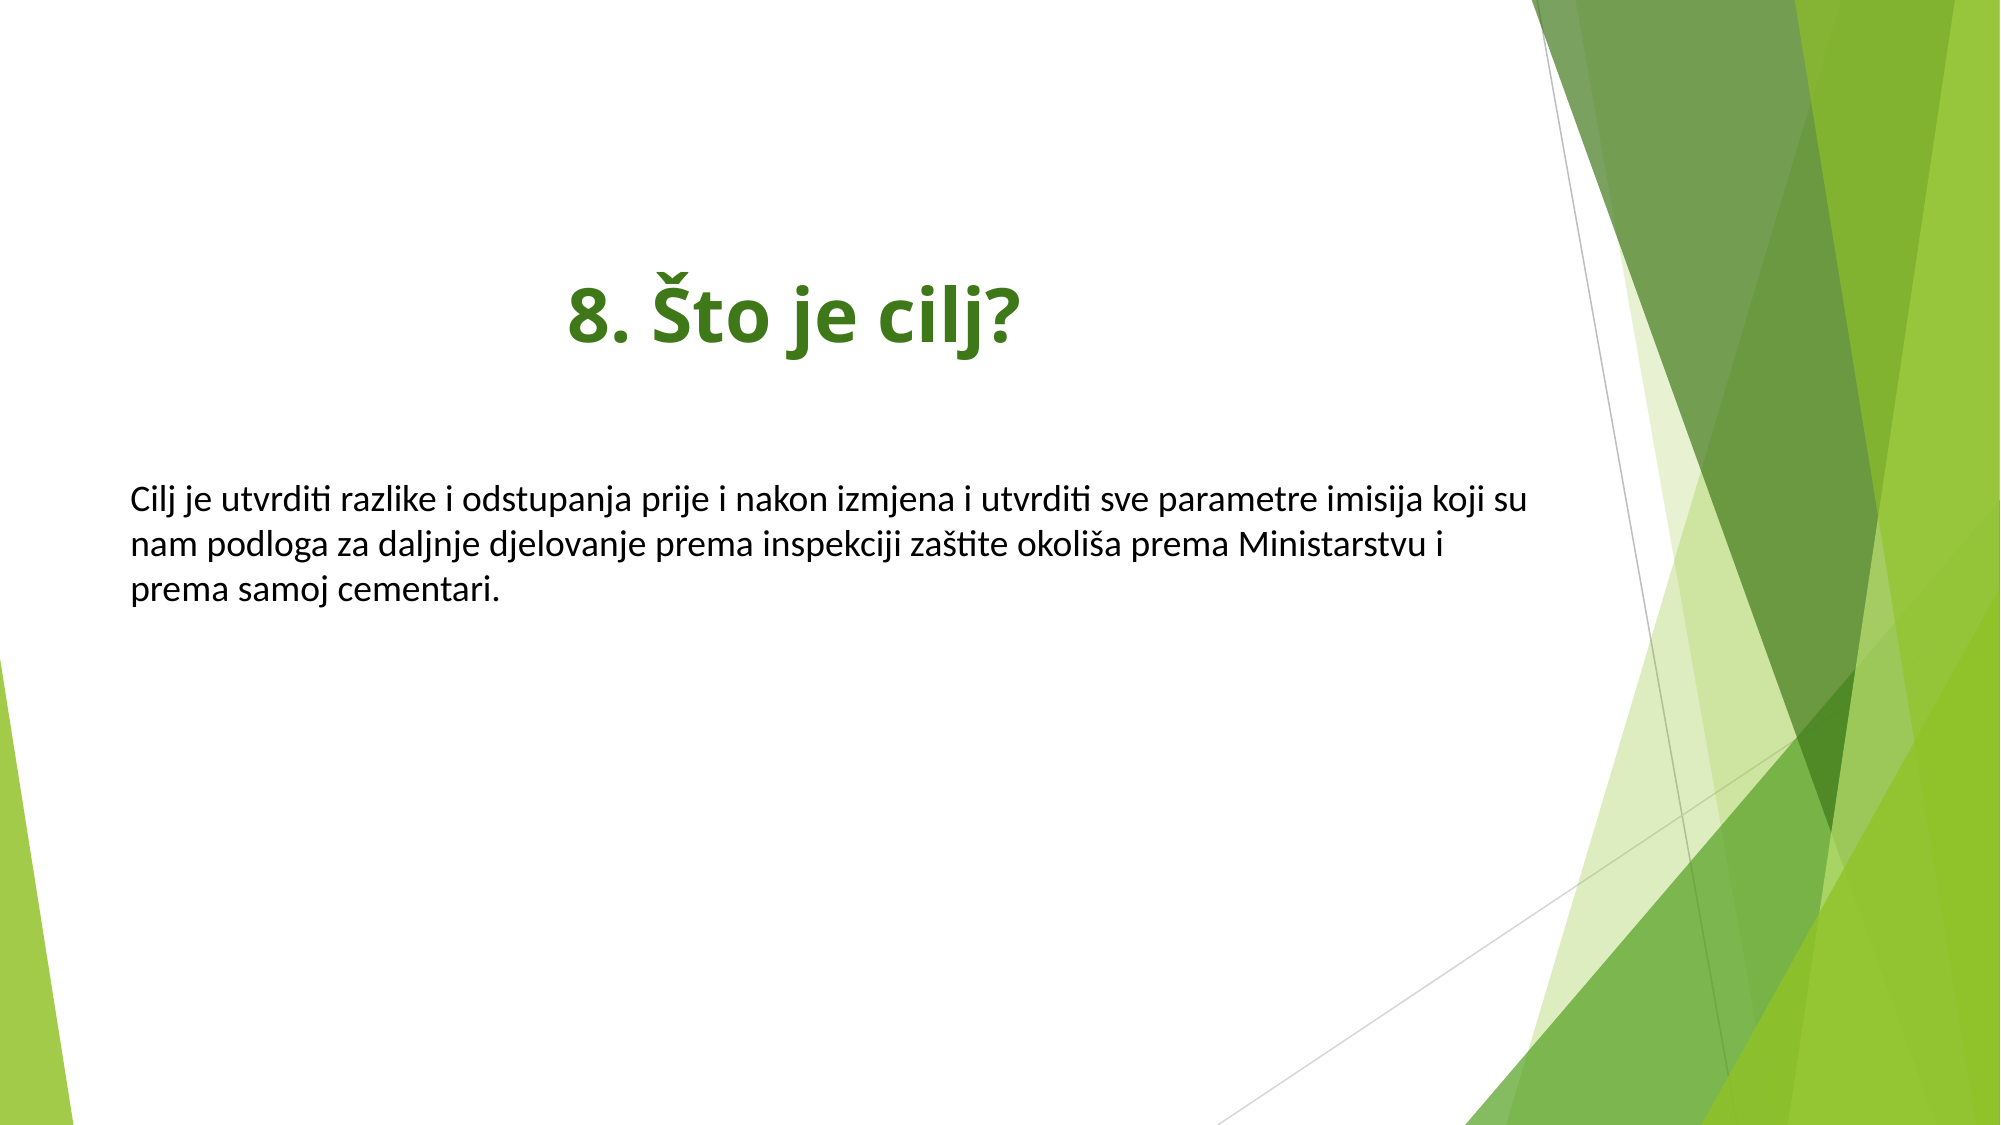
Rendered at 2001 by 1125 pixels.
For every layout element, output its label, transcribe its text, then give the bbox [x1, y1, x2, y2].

text_box Cilj je utvrditi razlike i odstupanja prije i nakon izmjena i utvrditi sve parametre imisija koji su nam podloga za daljnje djelovanje prema inspekciji zaštite okoliša prema Ministarstvu i prema samoj cementari. [115, 467, 1552, 617]
text_box 8. Što je cilj? [553, 260, 2000, 404]
